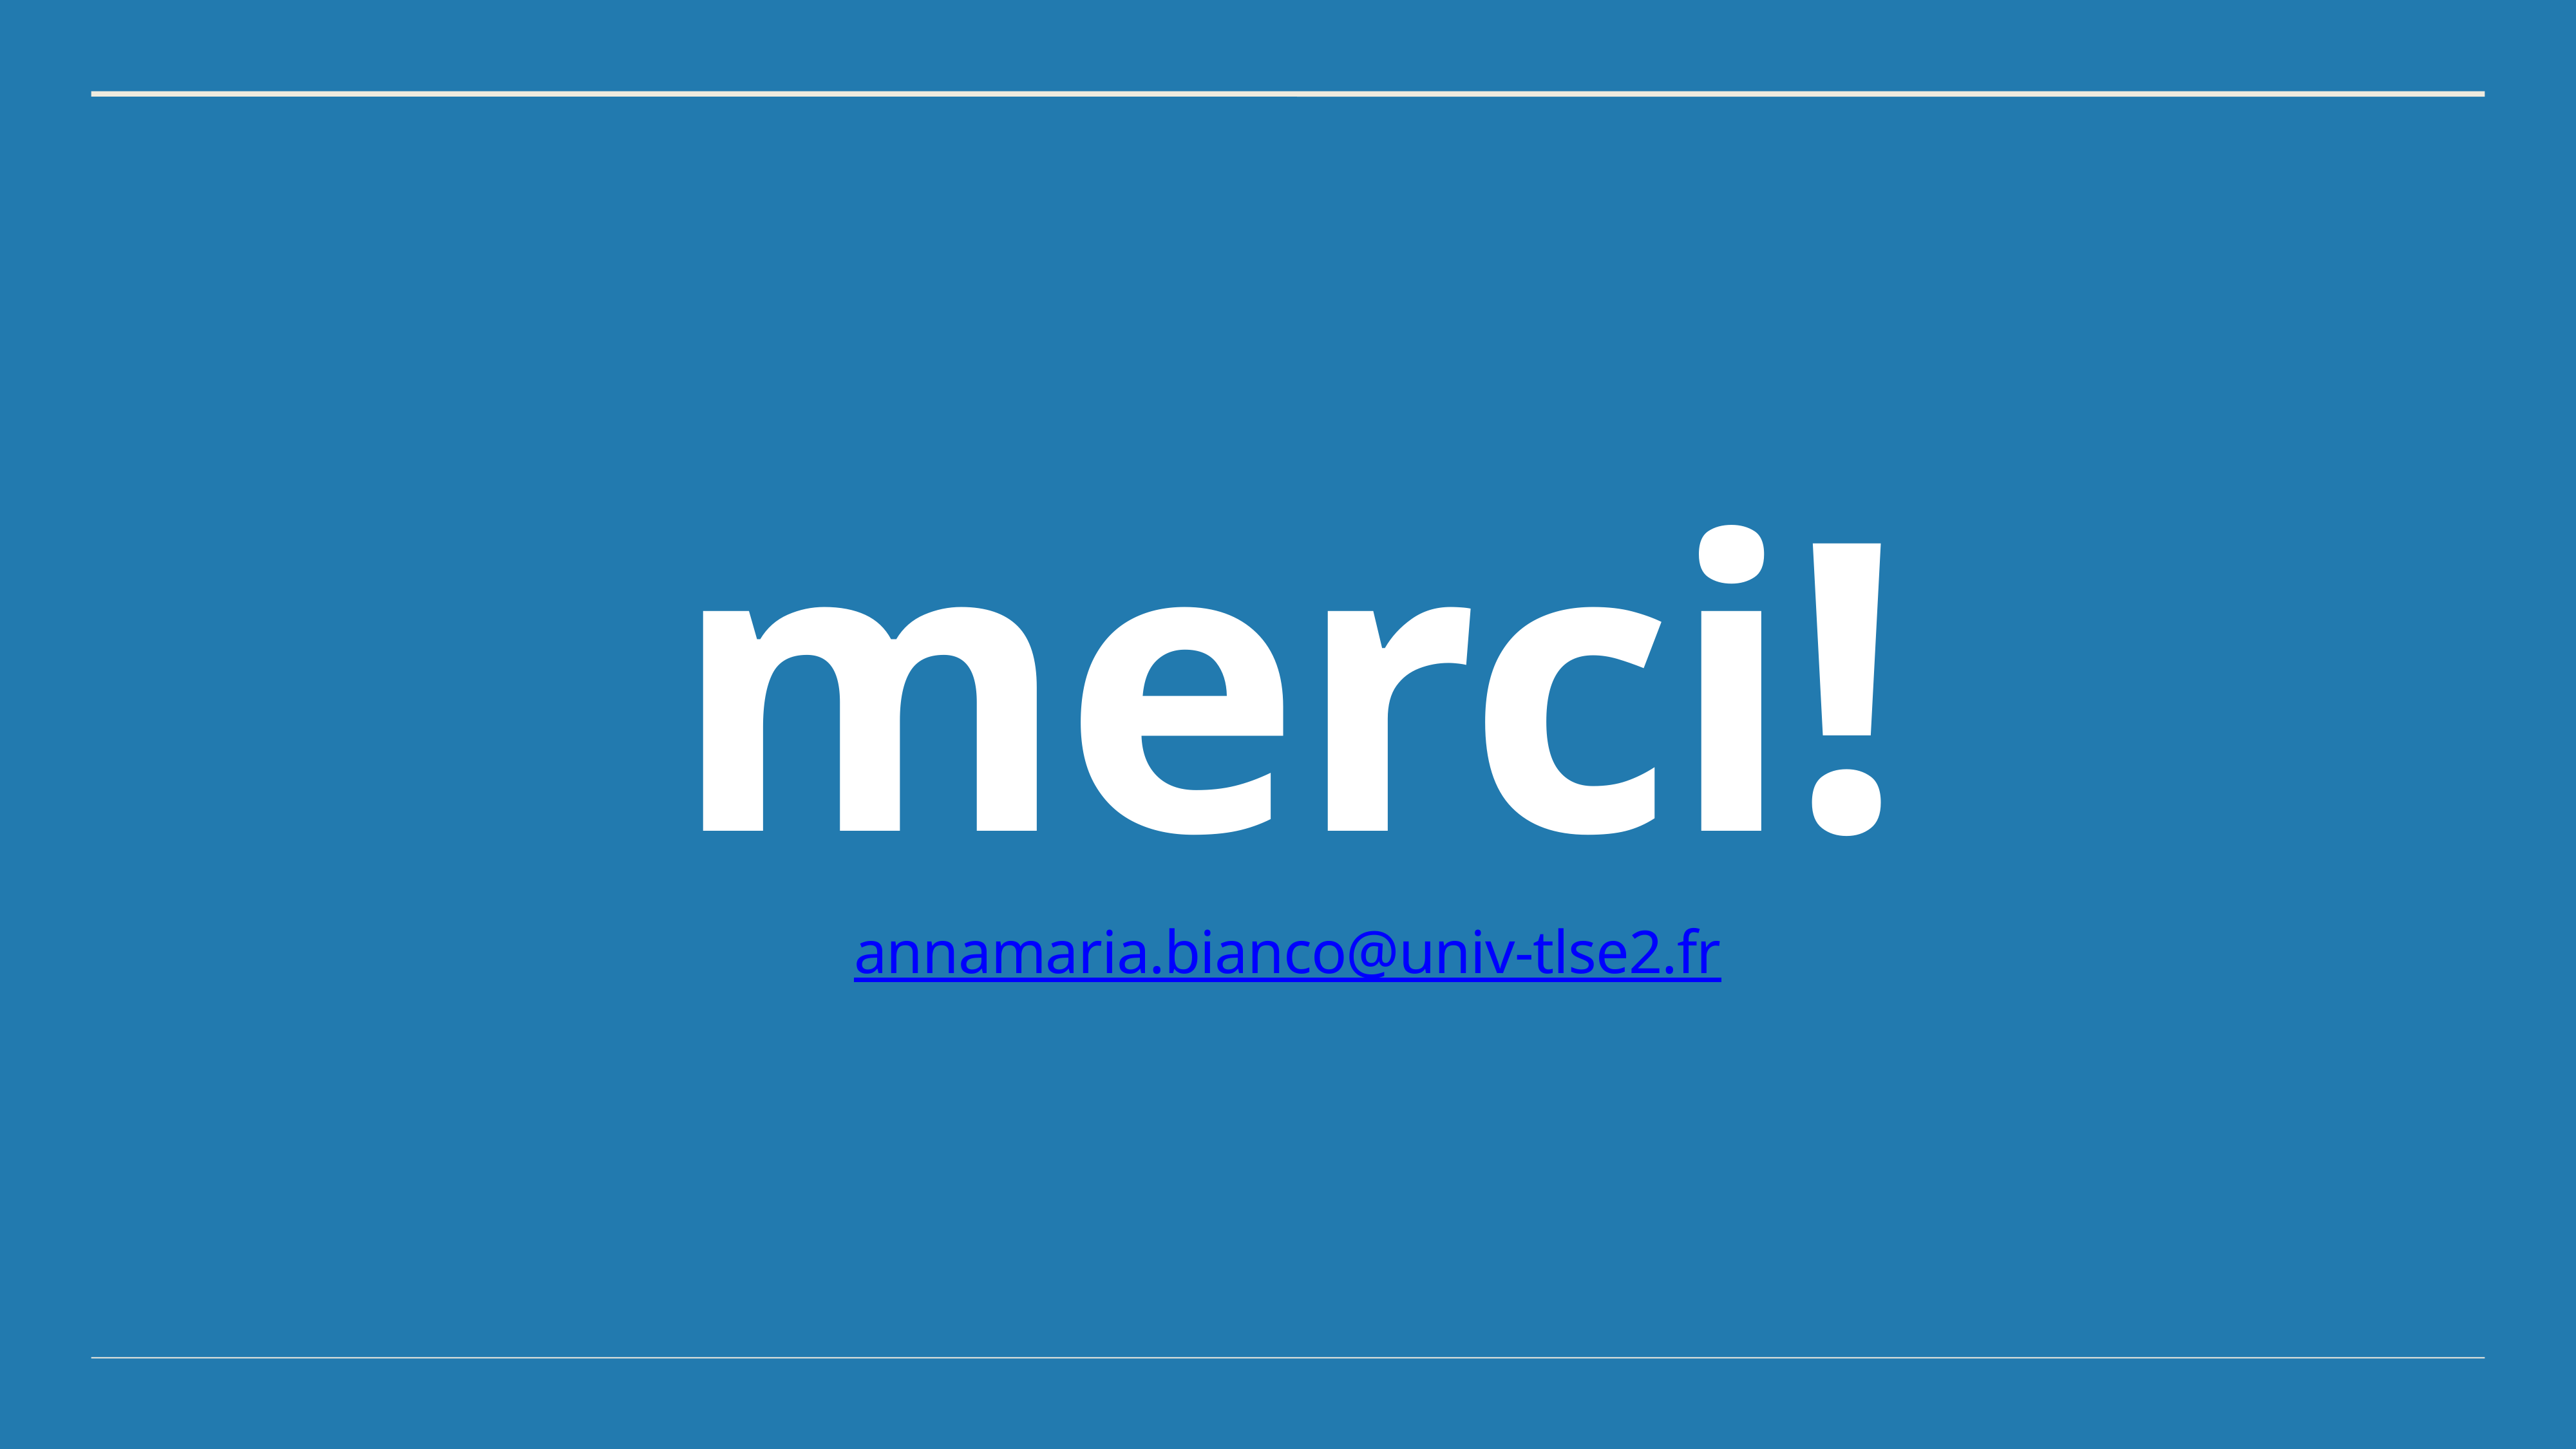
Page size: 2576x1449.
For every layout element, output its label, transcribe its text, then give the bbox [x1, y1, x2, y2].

list annamaria.bianco@univ-tlse2.fr [182, 909, 2394, 1007]
list merci! [182, 115, 2394, 905]
